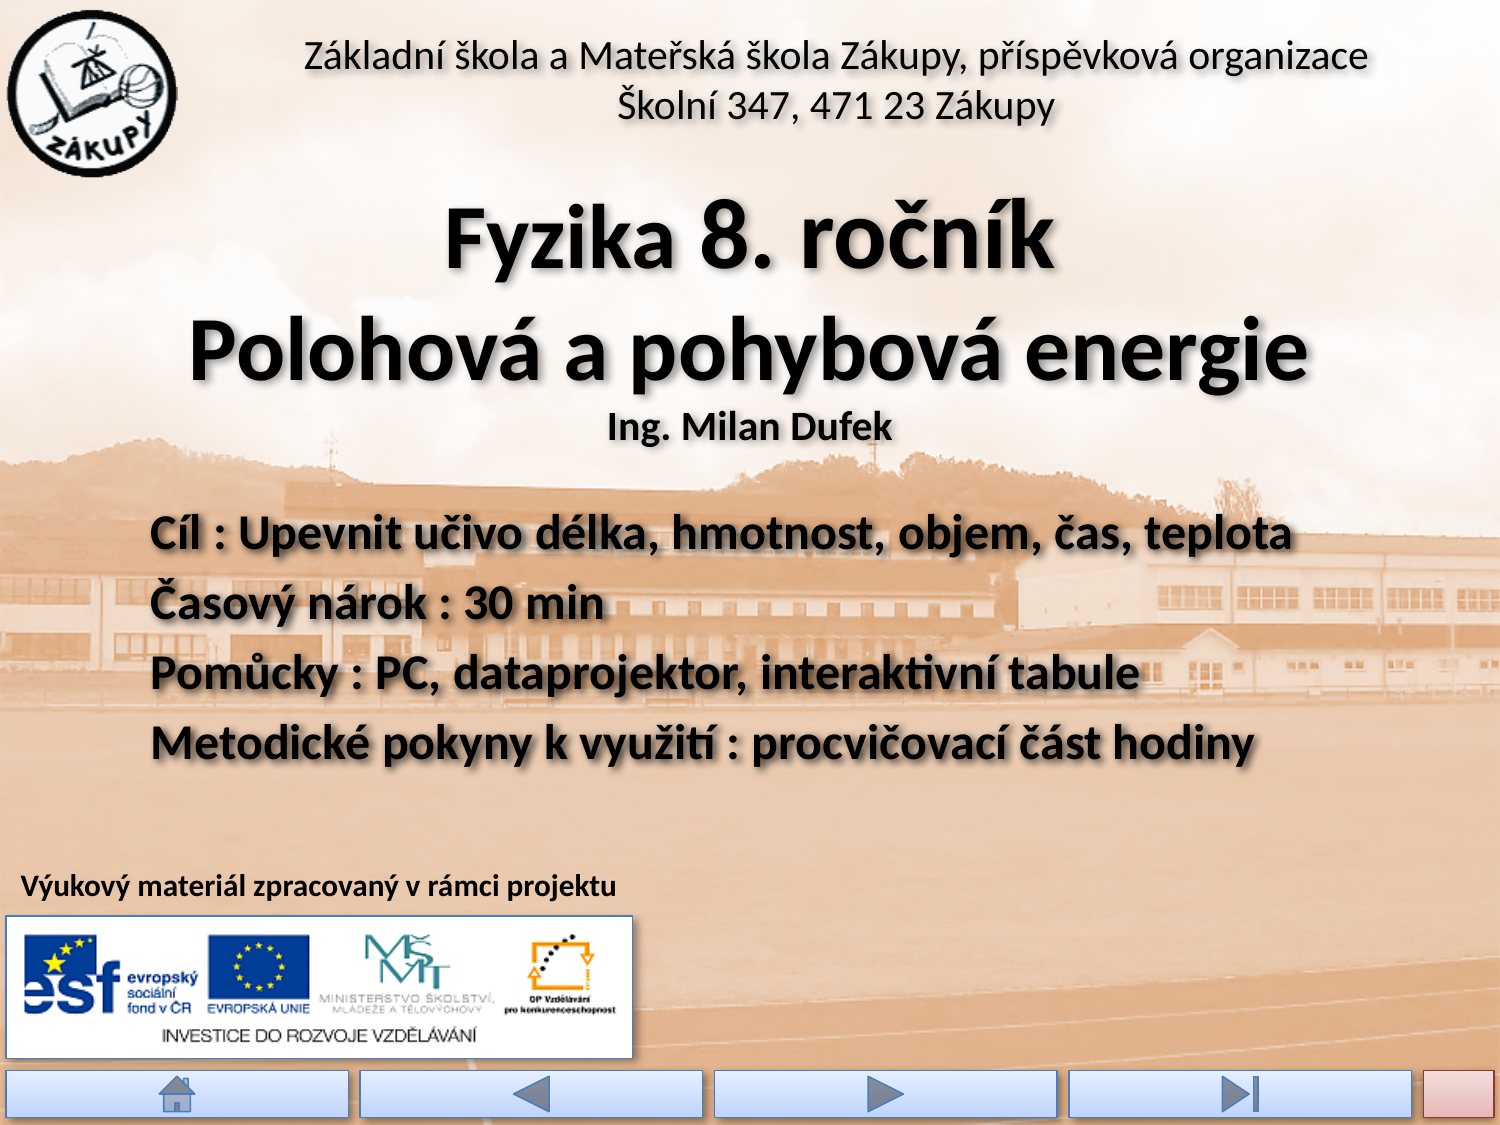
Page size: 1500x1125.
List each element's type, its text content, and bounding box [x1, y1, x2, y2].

picture [5, 7, 178, 160]
picture [7, 917, 632, 1058]
title Fyzika 8. ročník Polohová a pohybová energie Ing. Milan Dufek [5, 160, 1494, 457]
text_box Základní škola a Mateřská škola Zákupy, příspěvková organizace Školní 347, 471 23 Zákupy [190, 20, 1483, 135]
subtitle Cíl : Upevnit učivo délka, hmotnost, objem, čas, teplota Časový nárok : 30 min Pomůcky : PC, dataprojektor, interaktivní tabule Metodické pokyny k využití : procvičovací část hodiny [135, 491, 1353, 787]
